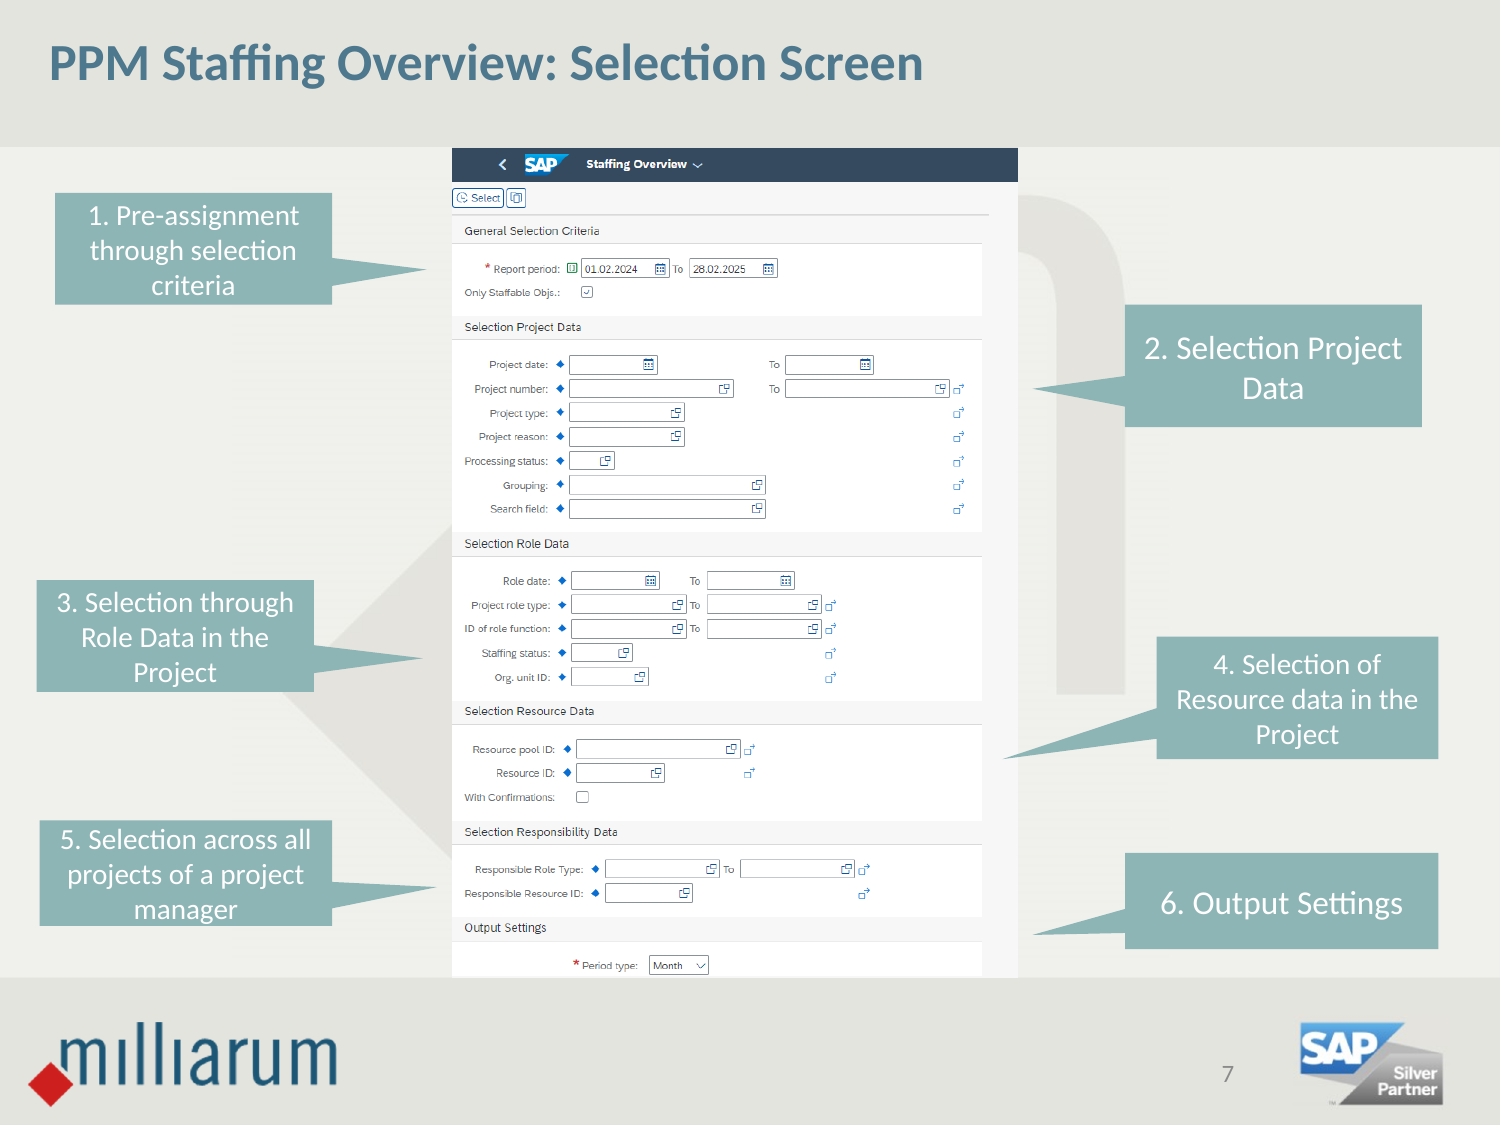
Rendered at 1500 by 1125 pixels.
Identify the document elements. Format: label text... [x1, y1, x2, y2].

title PPM Staffing Overview: Selection Screen [34, 22, 1107, 106]
text_box 3. Selection through Role Data in the Project [35, 579, 424, 693]
text_box 6. Output Settings [1032, 851, 1440, 951]
text_box 4. Selection of Resource data in the Project [1018, 635, 1440, 761]
text_box 2. Selection Project Data [1032, 303, 1423, 429]
text_box 1. Pre-assignment through selection criteria [54, 191, 427, 306]
text_box 5. Selection across all projects of a project manager [38, 819, 438, 927]
slide_number 7 [1059, 1042, 1397, 1103]
picture [0, 0, 1500, 1125]
